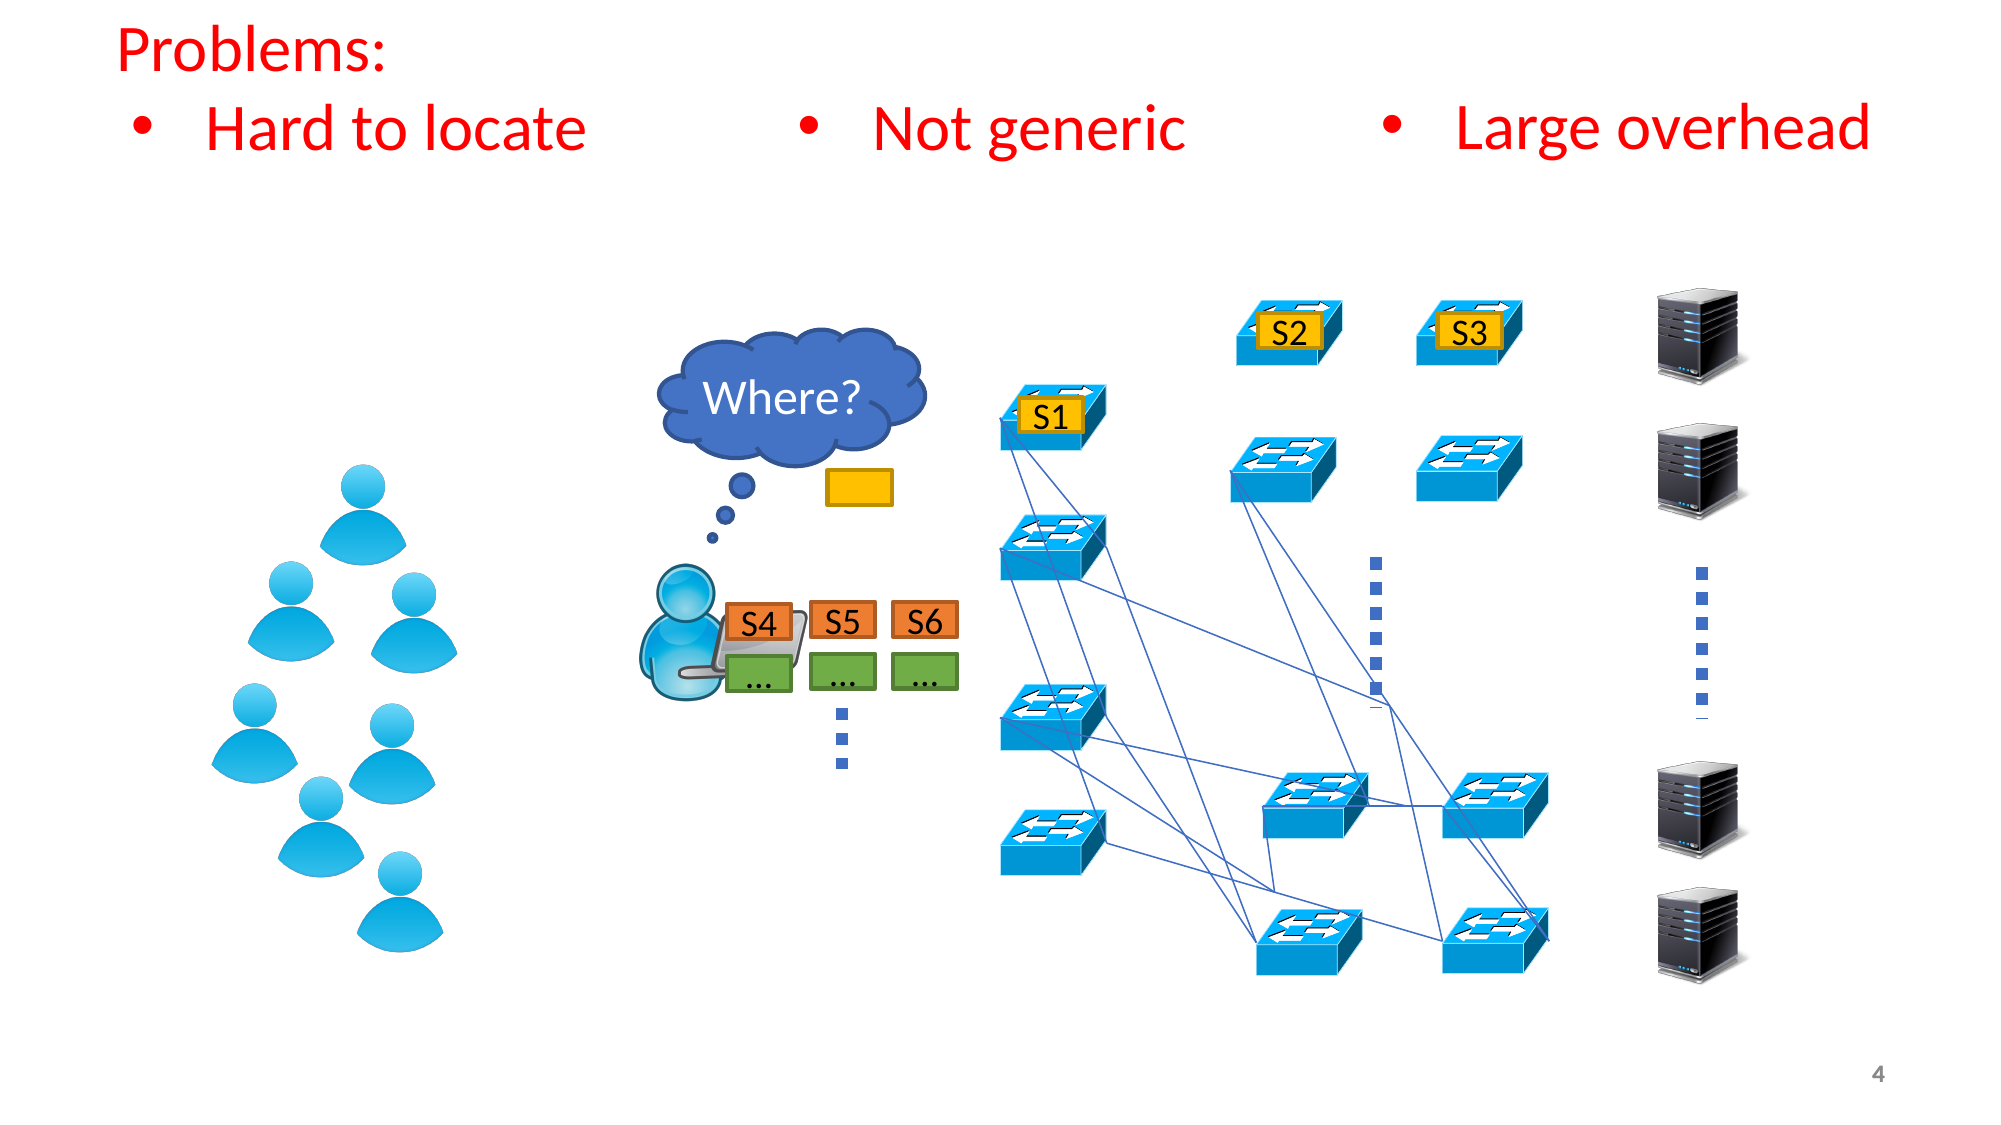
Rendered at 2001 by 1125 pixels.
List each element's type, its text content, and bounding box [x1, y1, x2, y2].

text_box 4 [1433, 1042, 1900, 1103]
text_box Where? [656, 327, 928, 469]
text_box Large overhead [1365, 75, 1889, 171]
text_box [999, 299, 1550, 977]
text_box Where? [706, 532, 719, 544]
text_box … [891, 652, 959, 691]
text_box Where? [728, 472, 756, 500]
picture [1648, 280, 1756, 387]
text_box Hard to locate [115, 76, 603, 172]
text_box … [828, 652, 877, 691]
picture [236, 460, 469, 678]
picture [199, 678, 455, 957]
text_box S5 [828, 600, 877, 639]
text_box S6 [891, 600, 959, 639]
picture [1648, 753, 1756, 861]
picture [619, 551, 824, 717]
text_box Problems: [101, 0, 404, 93]
picture [1648, 415, 1756, 523]
picture [1648, 879, 1756, 987]
text_box Not generic [782, 76, 1218, 172]
text_box Where? [715, 505, 736, 525]
text_box [825, 468, 894, 507]
